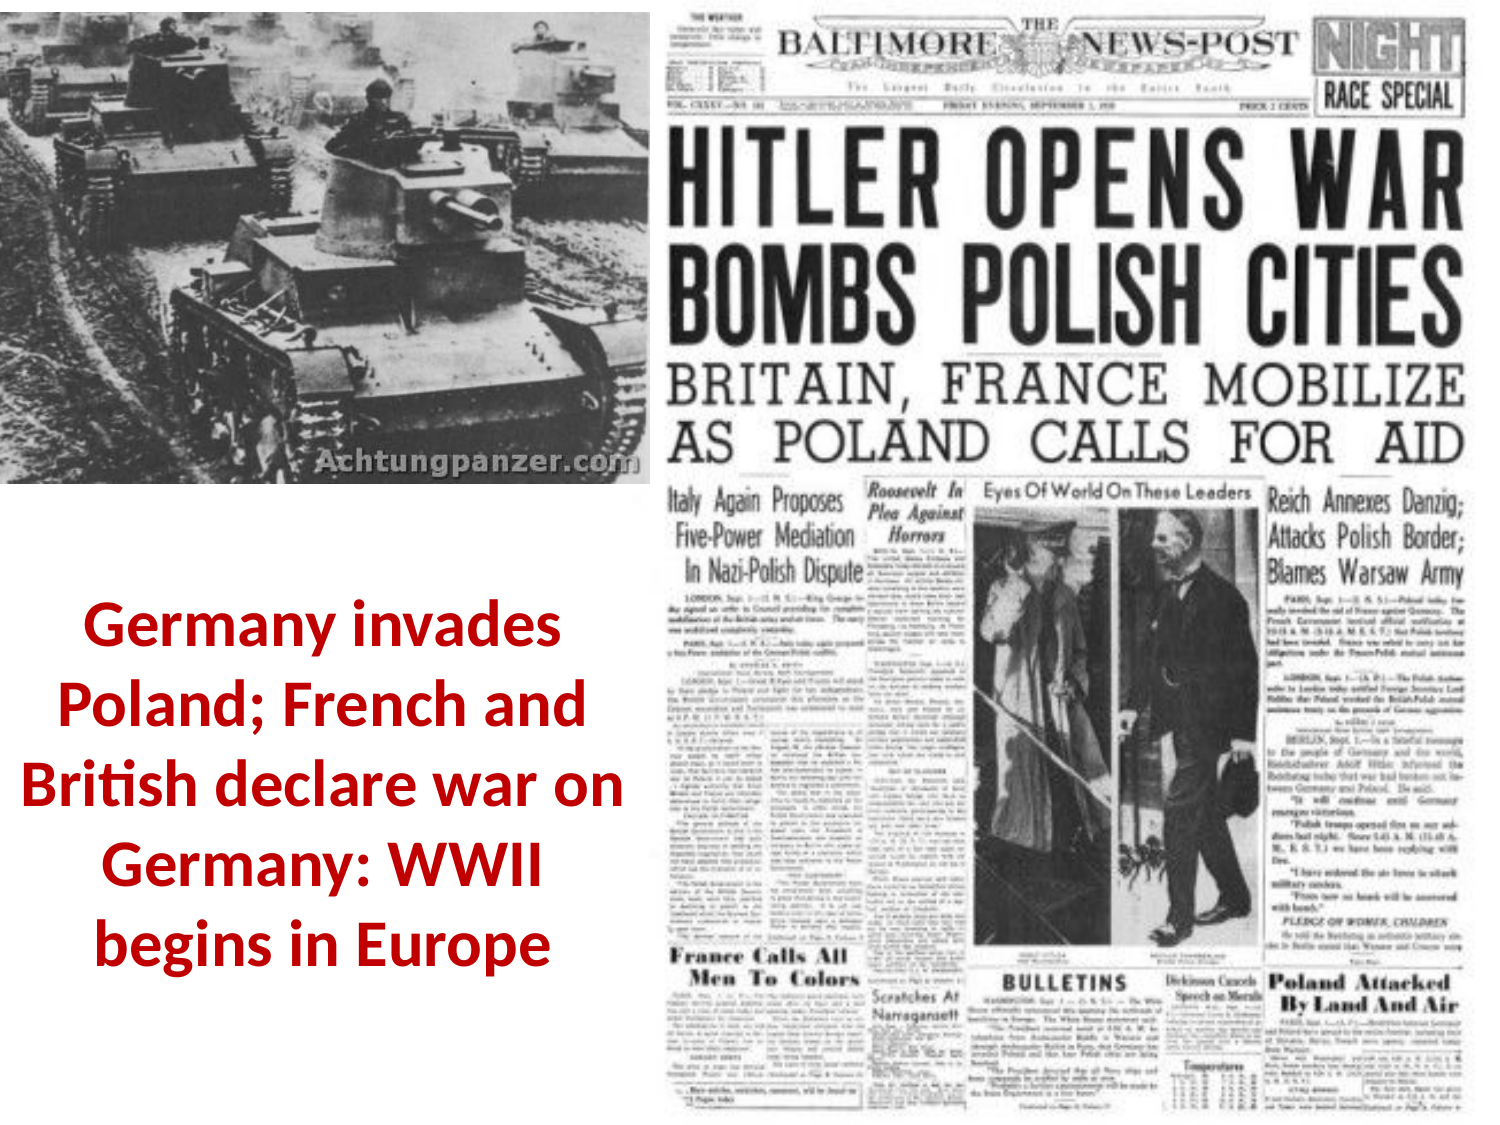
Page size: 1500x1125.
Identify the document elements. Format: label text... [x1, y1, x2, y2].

picture [0, 0, 1500, 1125]
title Germany invades Poland; French and British declare war on Germany: WWII begins in Europe [4, 549, 623, 1010]
